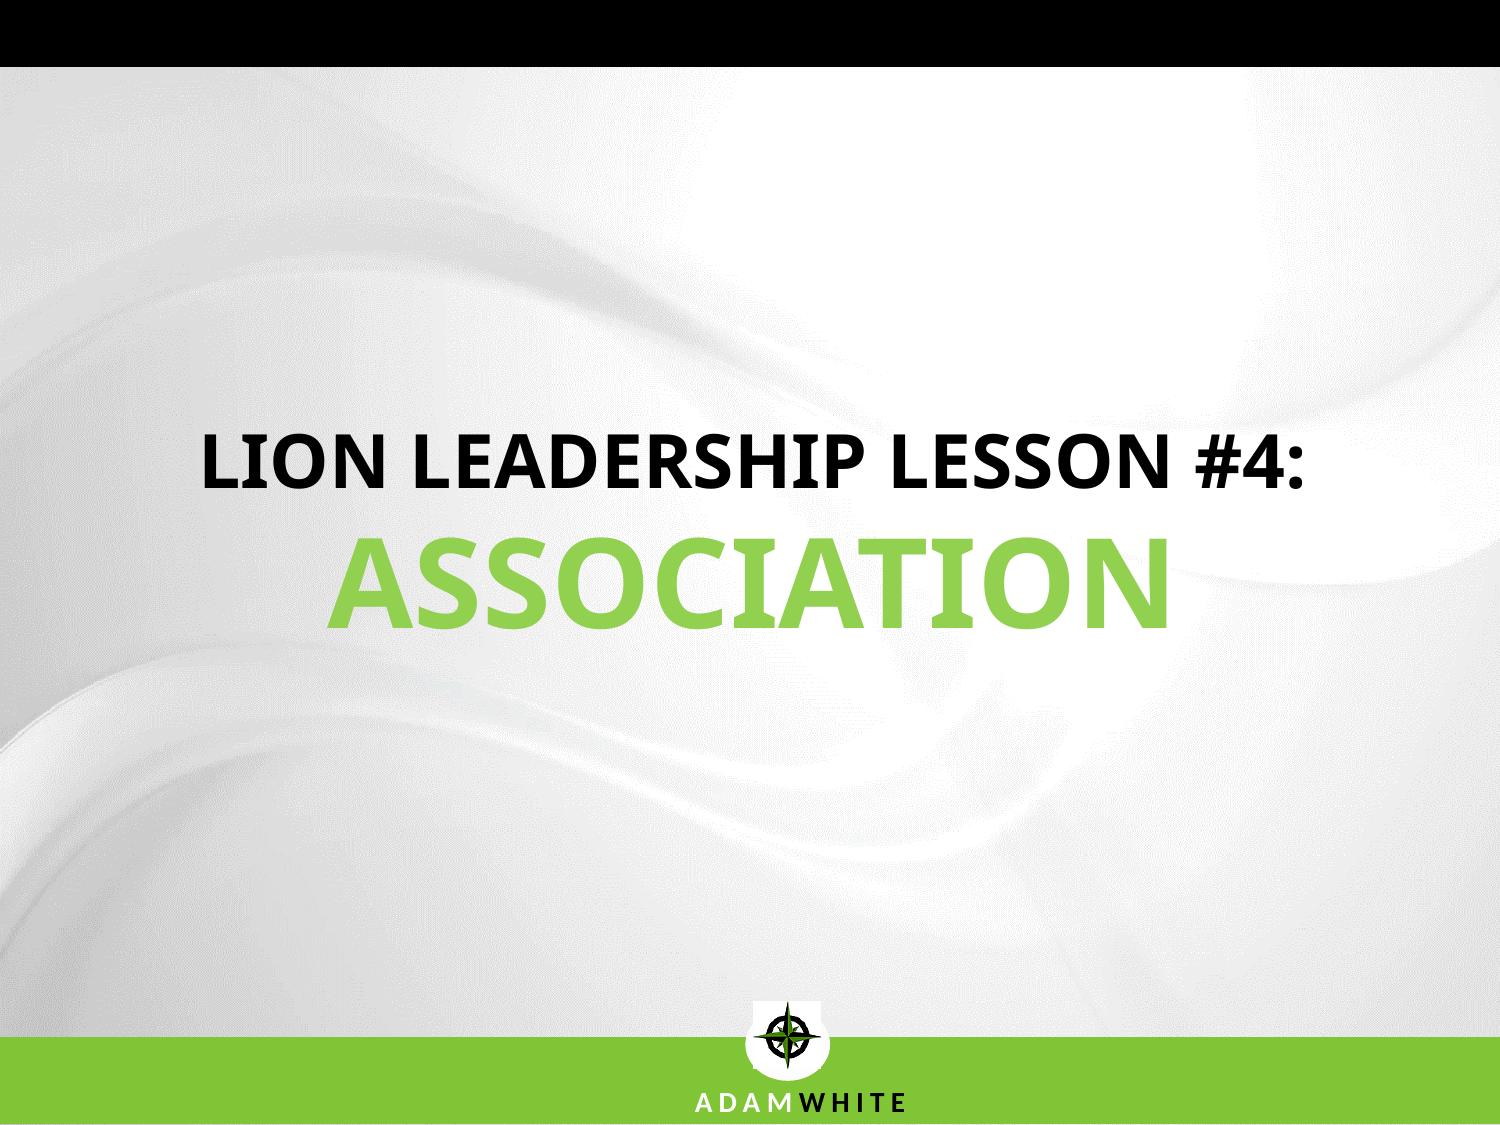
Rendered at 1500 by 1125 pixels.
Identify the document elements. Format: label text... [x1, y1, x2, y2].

text_box [0, 1035, 632, 1125]
text_box [966, 1035, 1500, 1125]
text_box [637, 1001, 963, 1125]
text_box LION LEADERSHIP LESSON #4: ASSOCIATION [33, 406, 1473, 931]
picture [0, 67, 1500, 1035]
text_box [0, 0, 1500, 67]
